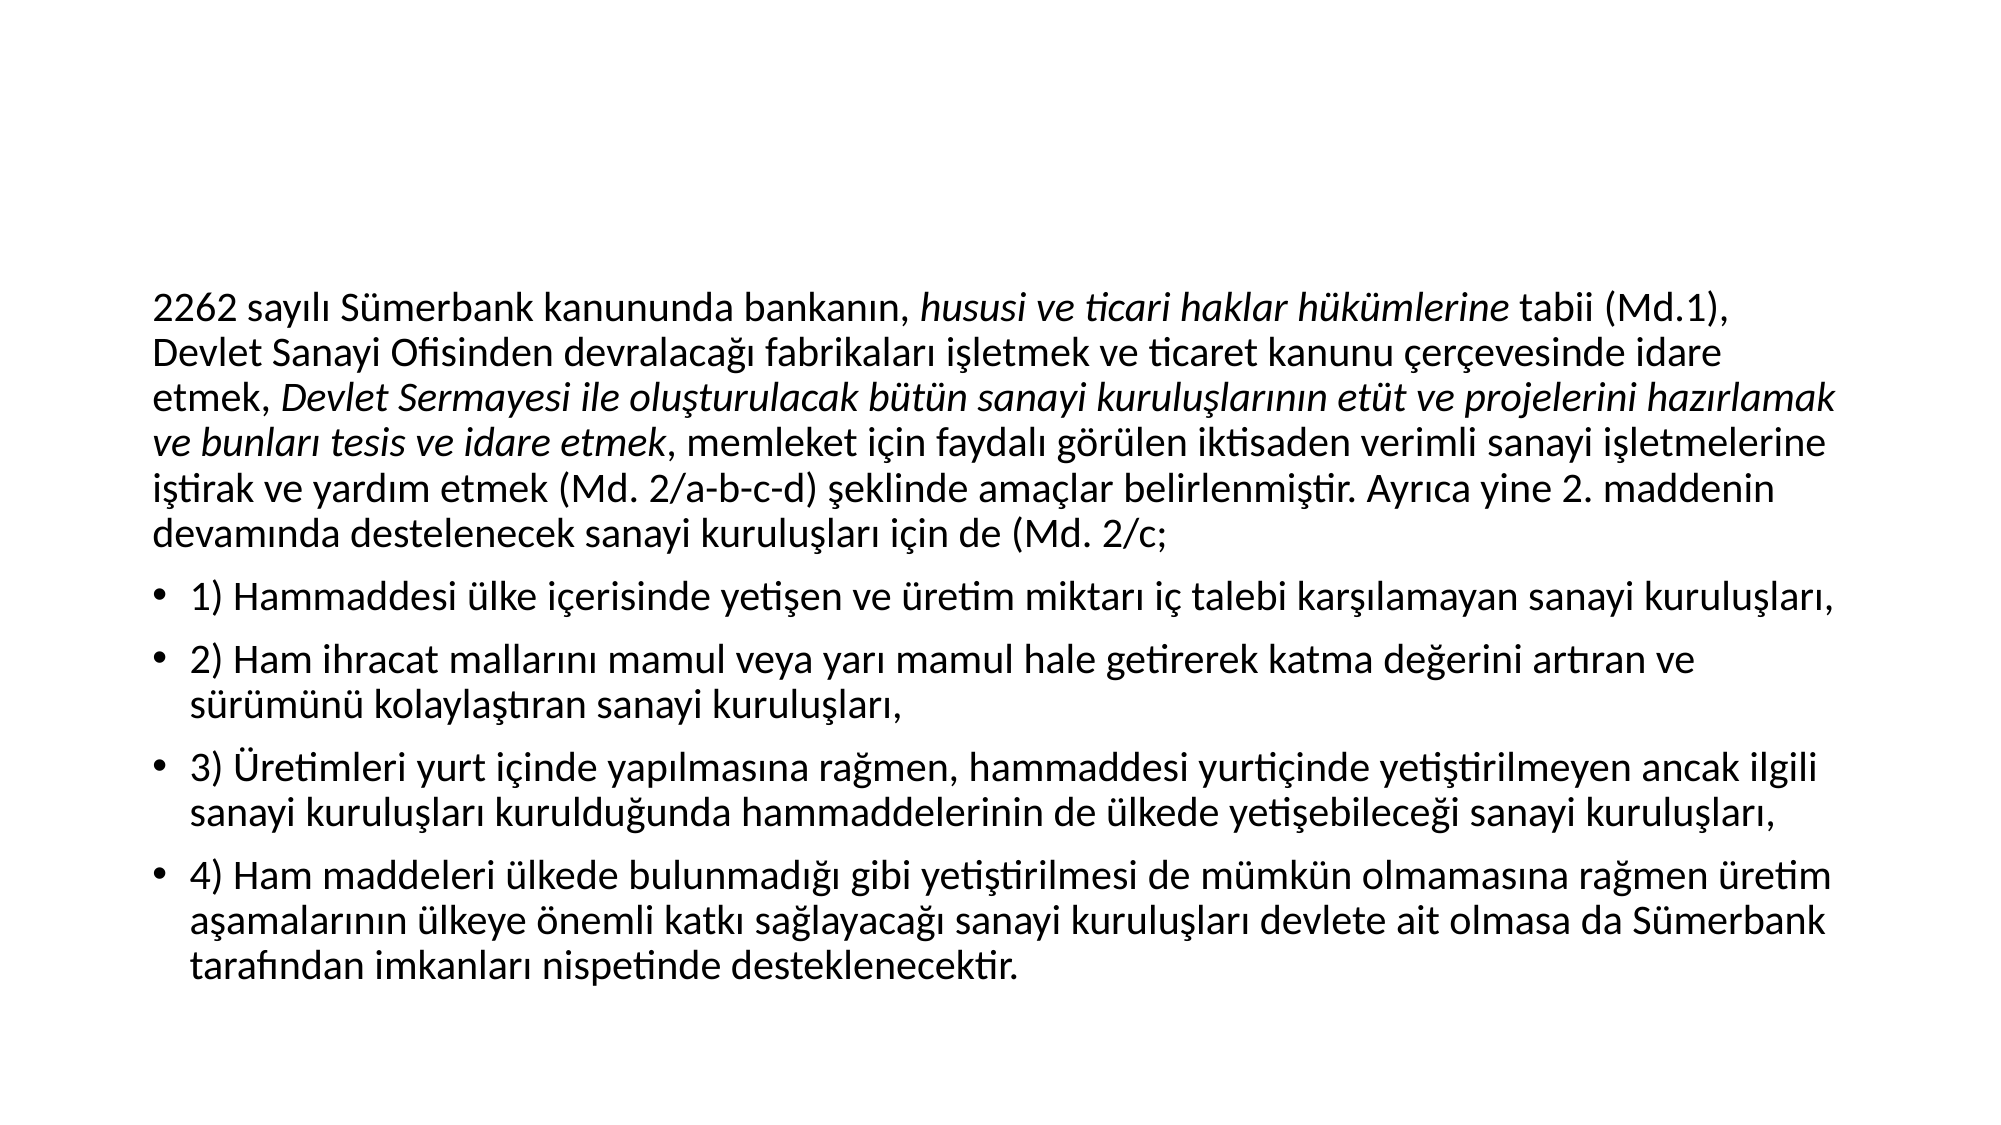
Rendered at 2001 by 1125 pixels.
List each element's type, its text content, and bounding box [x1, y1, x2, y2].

list 2262 sayılı Sümerbank kanununda bankanın, hususi ve ticari haklar hükümlerine tabii (Md.1), Devlet Sanayi Ofisinden devralacağı fabrikaları işletmek ve ticaret kanunu çerçevesinde idare etmek, Devlet Sermayesi ile oluşturulacak bütün sanayi kuruluşlarının etüt ve projelerini hazırlamak ve bunları tesis ve idare etmek, memleket için faydalı görülen iktisaden verimli sanayi işletmelerine iştirak ve yardım etmek (Md. 2/a-b-c-d) şeklinde amaçlar belirlenmiştir. Ayrıca yine 2. maddenin devamında destelenecek sanayi kuruluşları için de (Md. 2/c; 1) Hammaddesi ülke içerisinde yetişen ve üretim miktarı iç talebi karşılamayan sanayi kuruluşları, 2) Ham ihracat mallarını mamul veya yarı mamul hale getirerek katma değerini artıran ve sürümünü kolaylaştıran sanayi kuruluşları, 3) Üretimleri yurt içinde yapılmasına rağmen, hammaddesi yurtiçinde yetiştirilmeyen ancak ilgili sanayi kuruluşları kurulduğunda hammaddelerinin de ülkede yetişebileceği sanayi kuruluşları, 4) Ham maddeleri ülkede bulunmadığı gibi yetiştirilmesi de mümkün olmamasına rağmen üretim aşamalarının ülkeye önemli katkı sağlayacağı sanayi kuruluşları devlete ait olmasa da Sümerbank tarafından imkanları nispetinde desteklenecektir. [137, 277, 1863, 1014]
